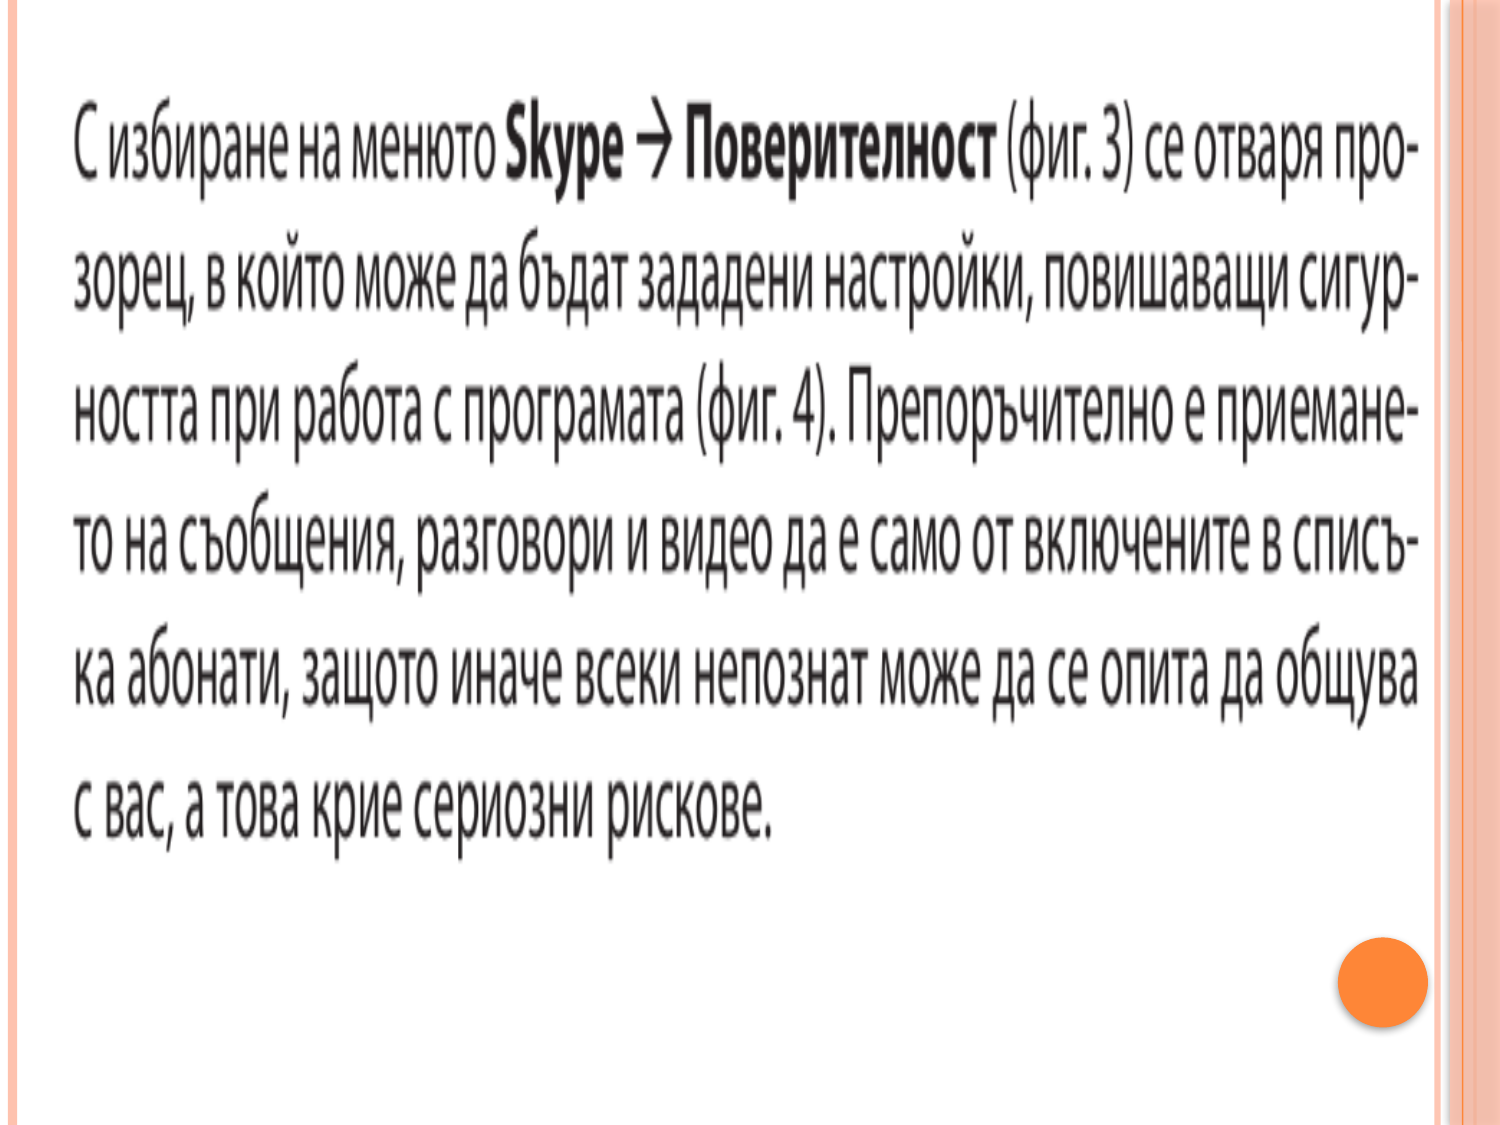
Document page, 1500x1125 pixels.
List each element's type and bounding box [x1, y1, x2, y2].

picture [55, 42, 1430, 906]
